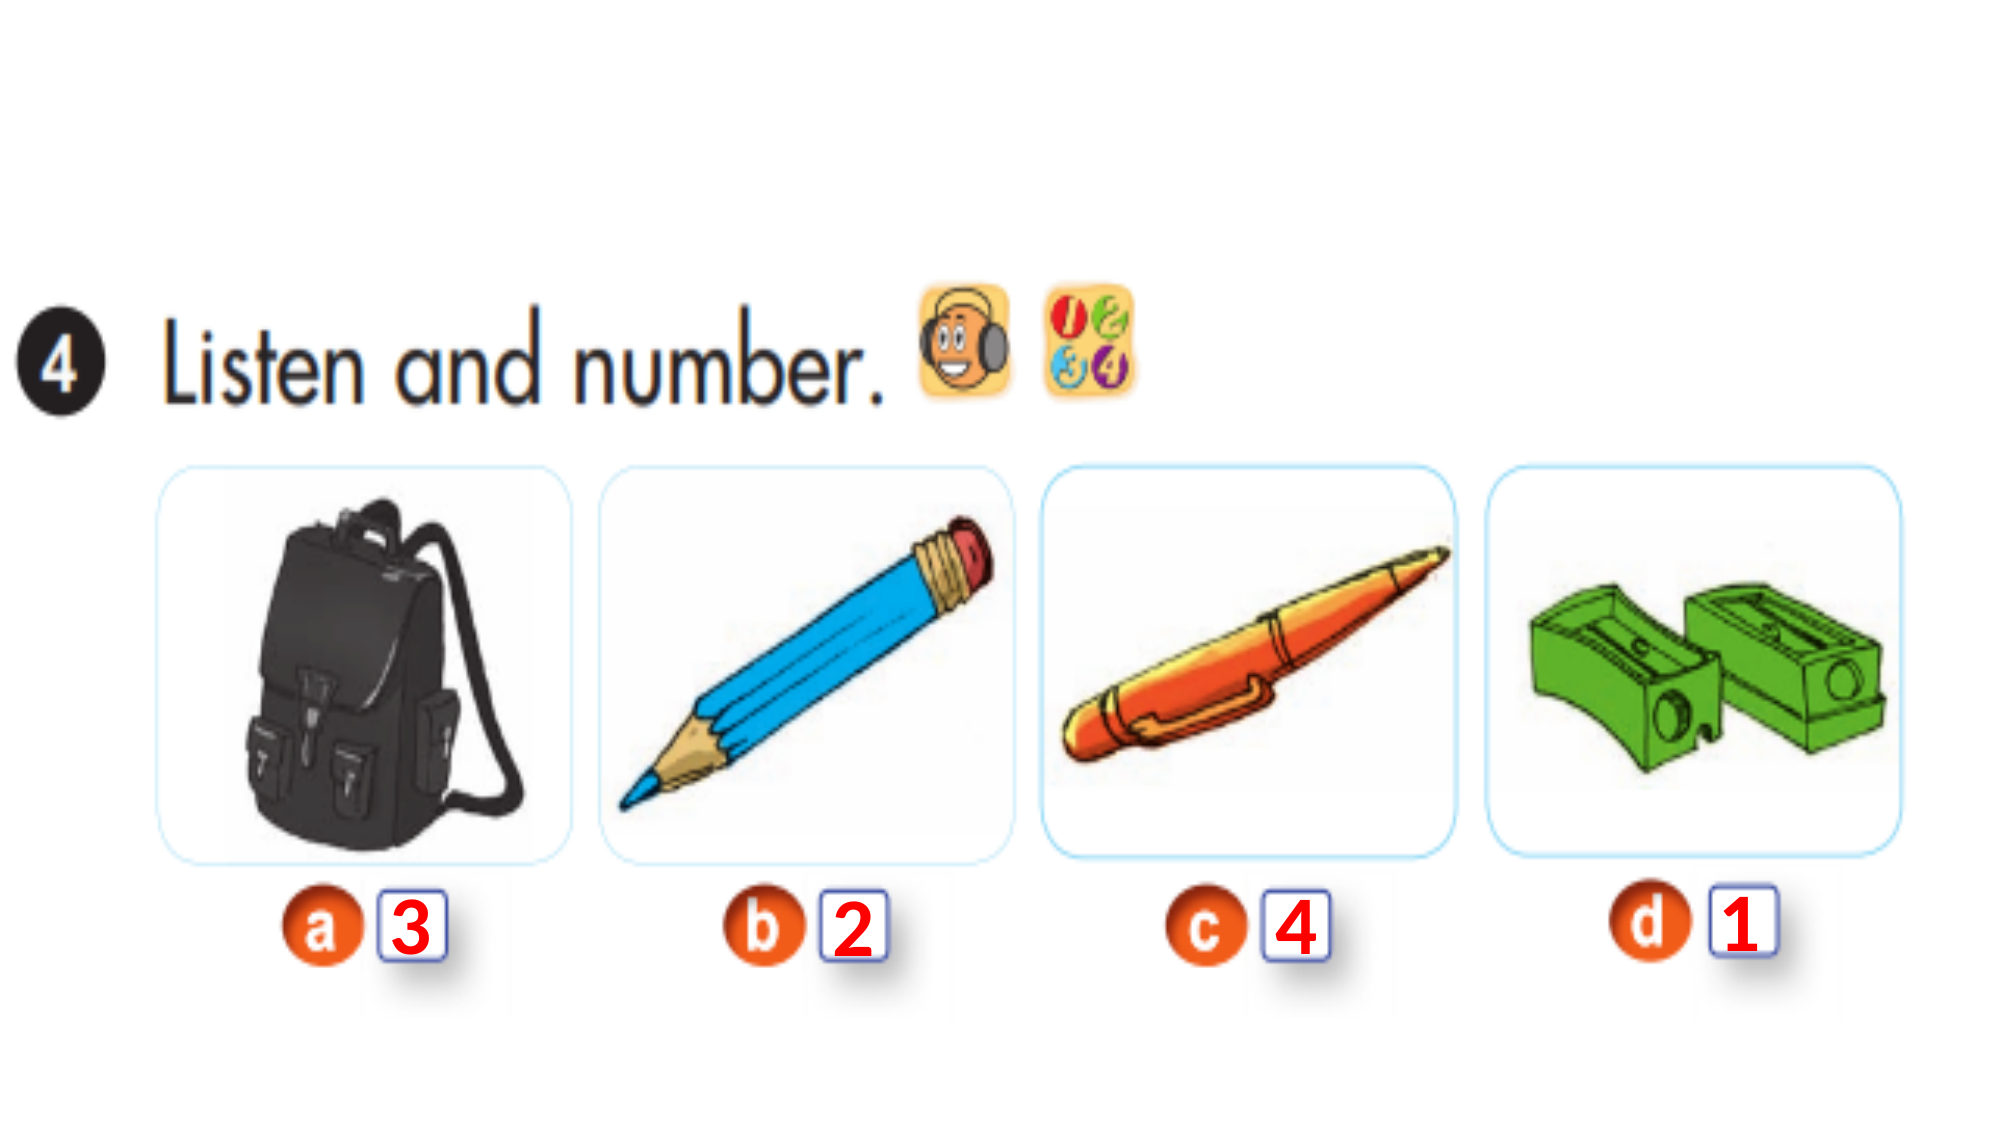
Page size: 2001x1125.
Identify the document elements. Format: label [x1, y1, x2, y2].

list [0, 139, 2000, 1022]
